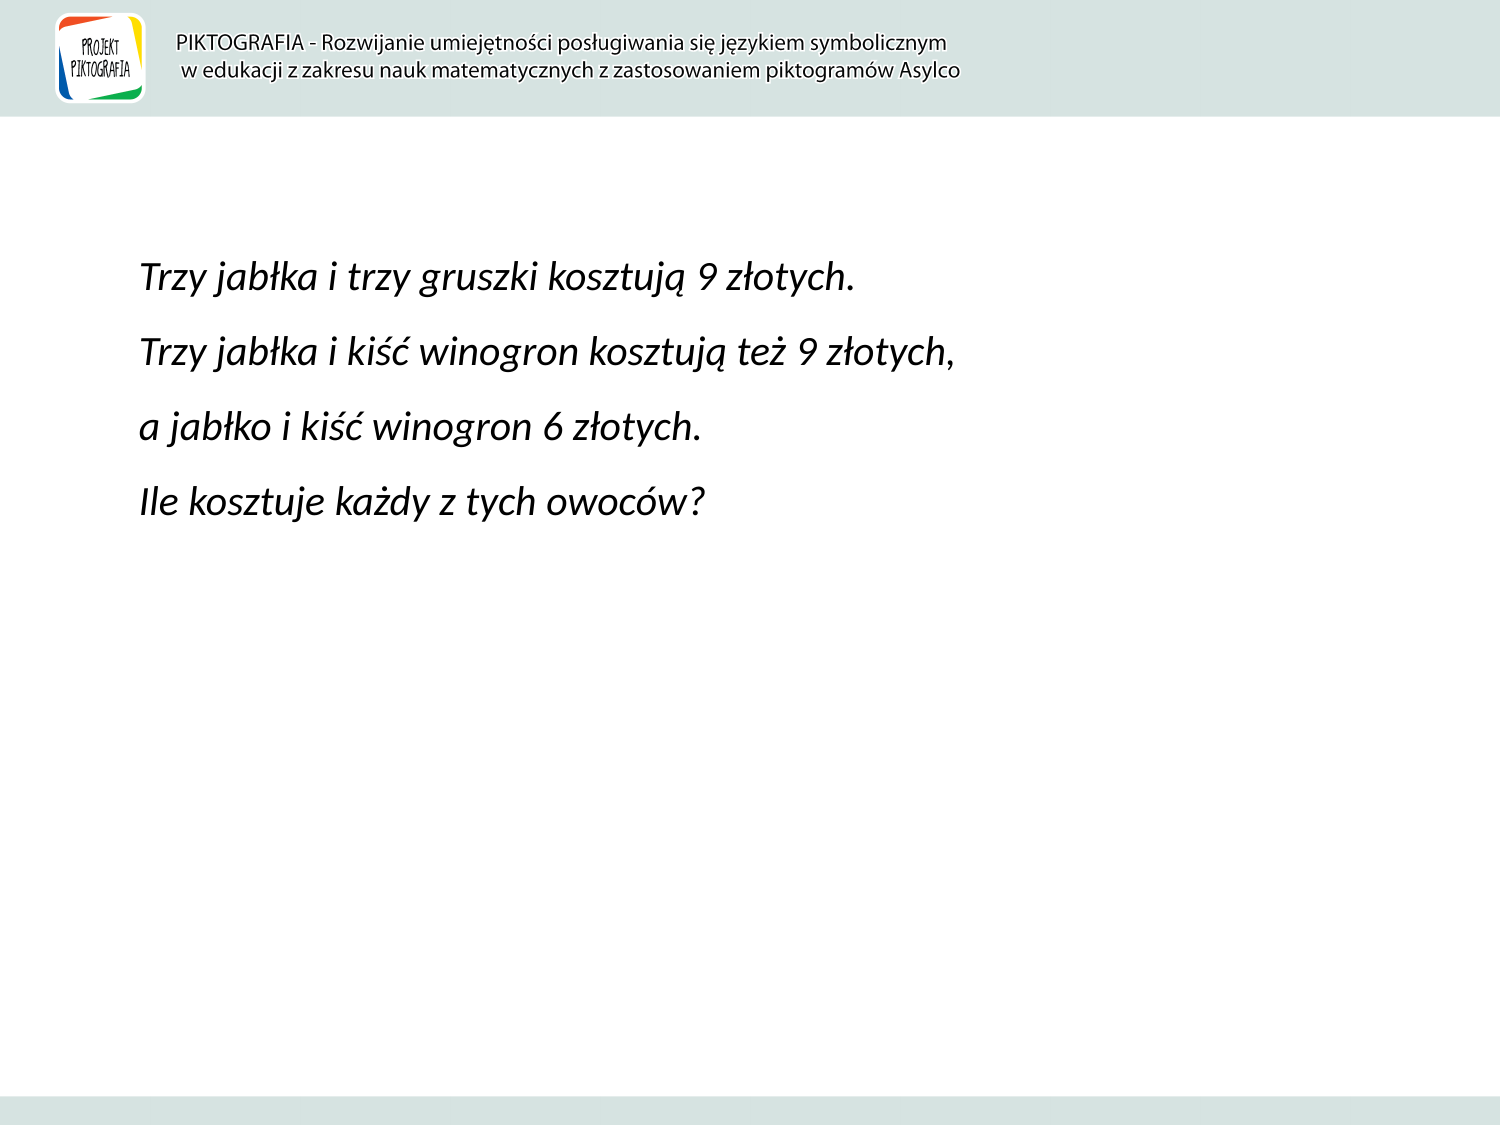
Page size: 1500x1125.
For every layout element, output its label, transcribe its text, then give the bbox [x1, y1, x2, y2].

picture [0, 0, 1500, 1125]
text_box Trzy jabłka i trzy gruszki kosztują 9 złotych. Trzy jabłka i kiść winogron kosztują też 9 złotych, a jabłko i kiść winogron 6 złotych. Ile kosztuje każdy z tych owoców? [123, 208, 1352, 539]
